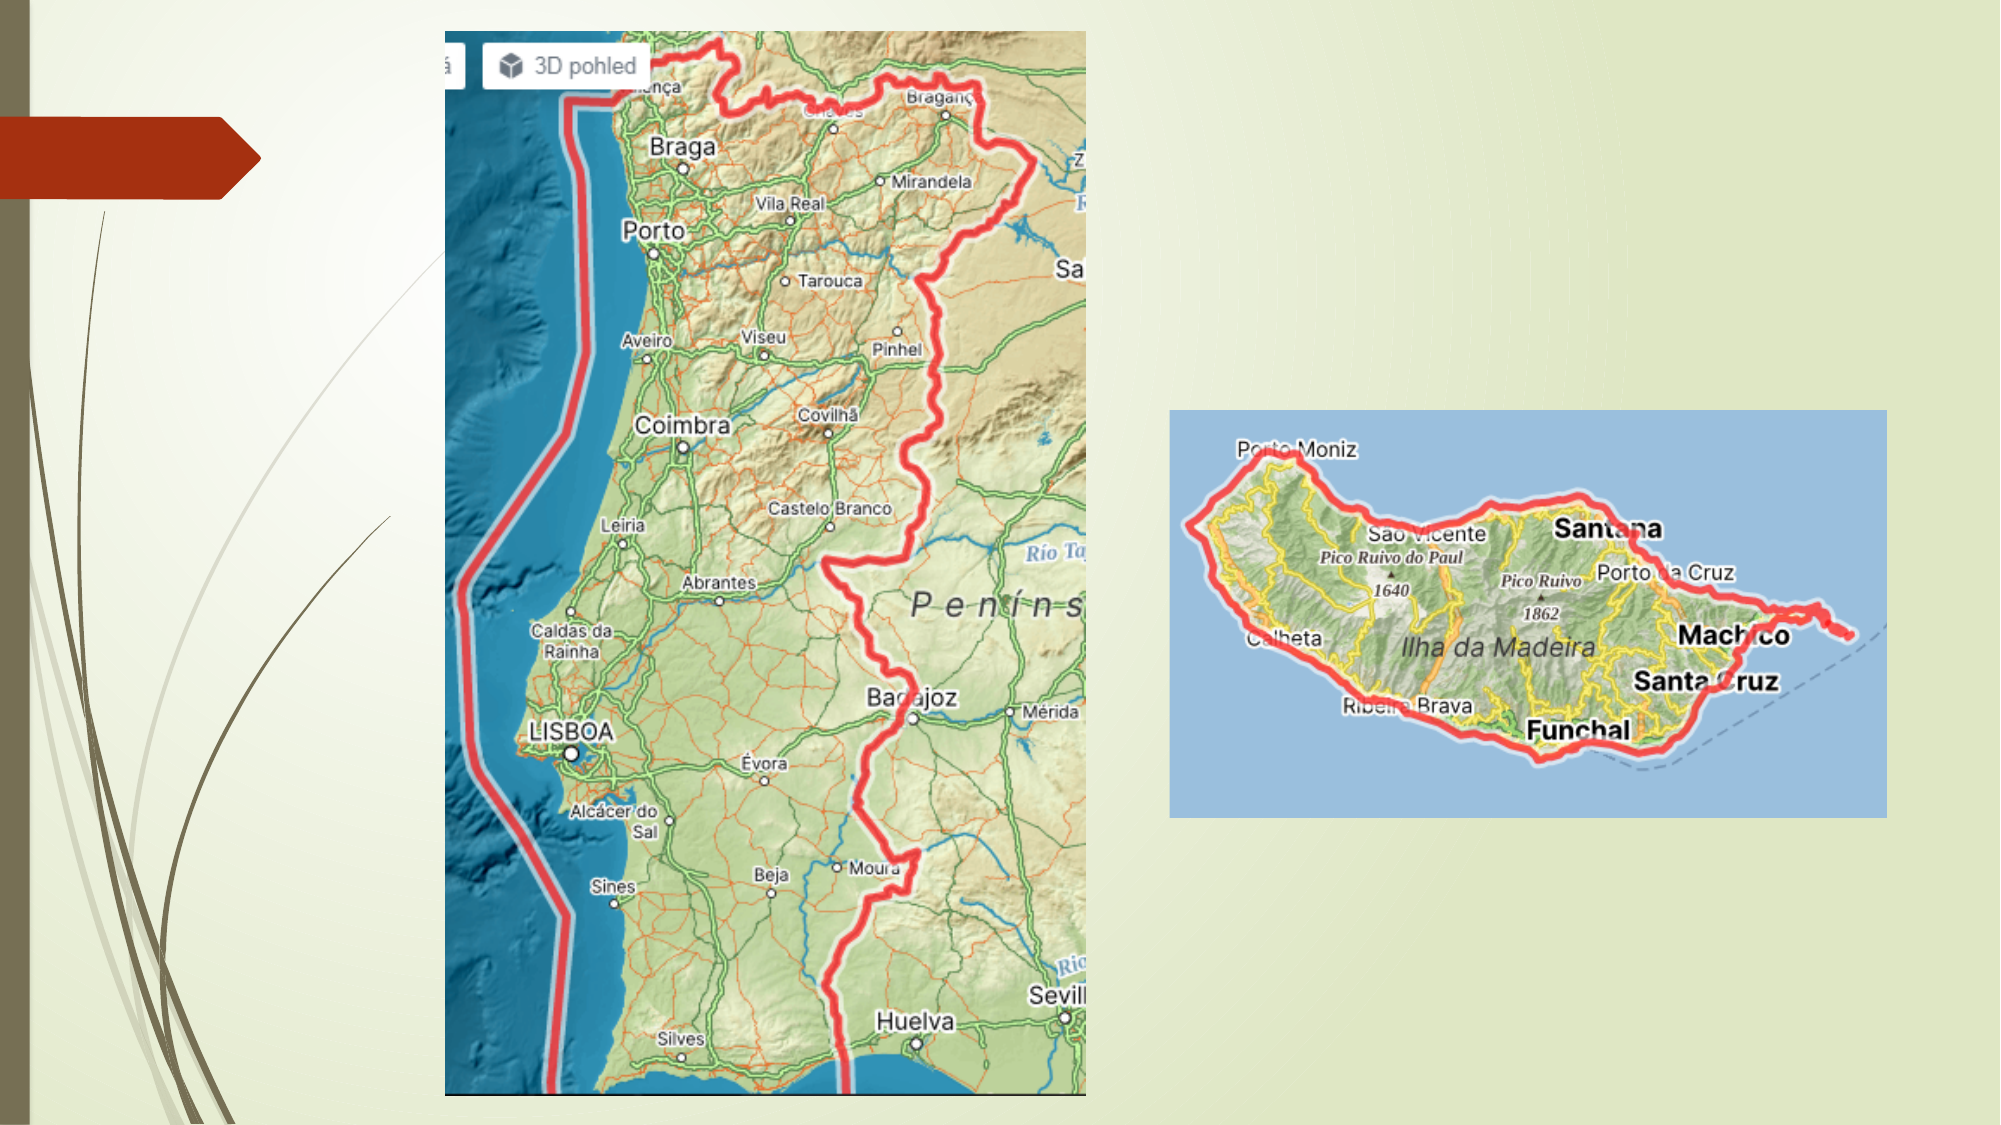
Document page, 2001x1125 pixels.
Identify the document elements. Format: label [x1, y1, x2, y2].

picture [1169, 409, 1888, 818]
picture [445, 31, 1086, 1096]
picture [445, 754, 450, 764]
